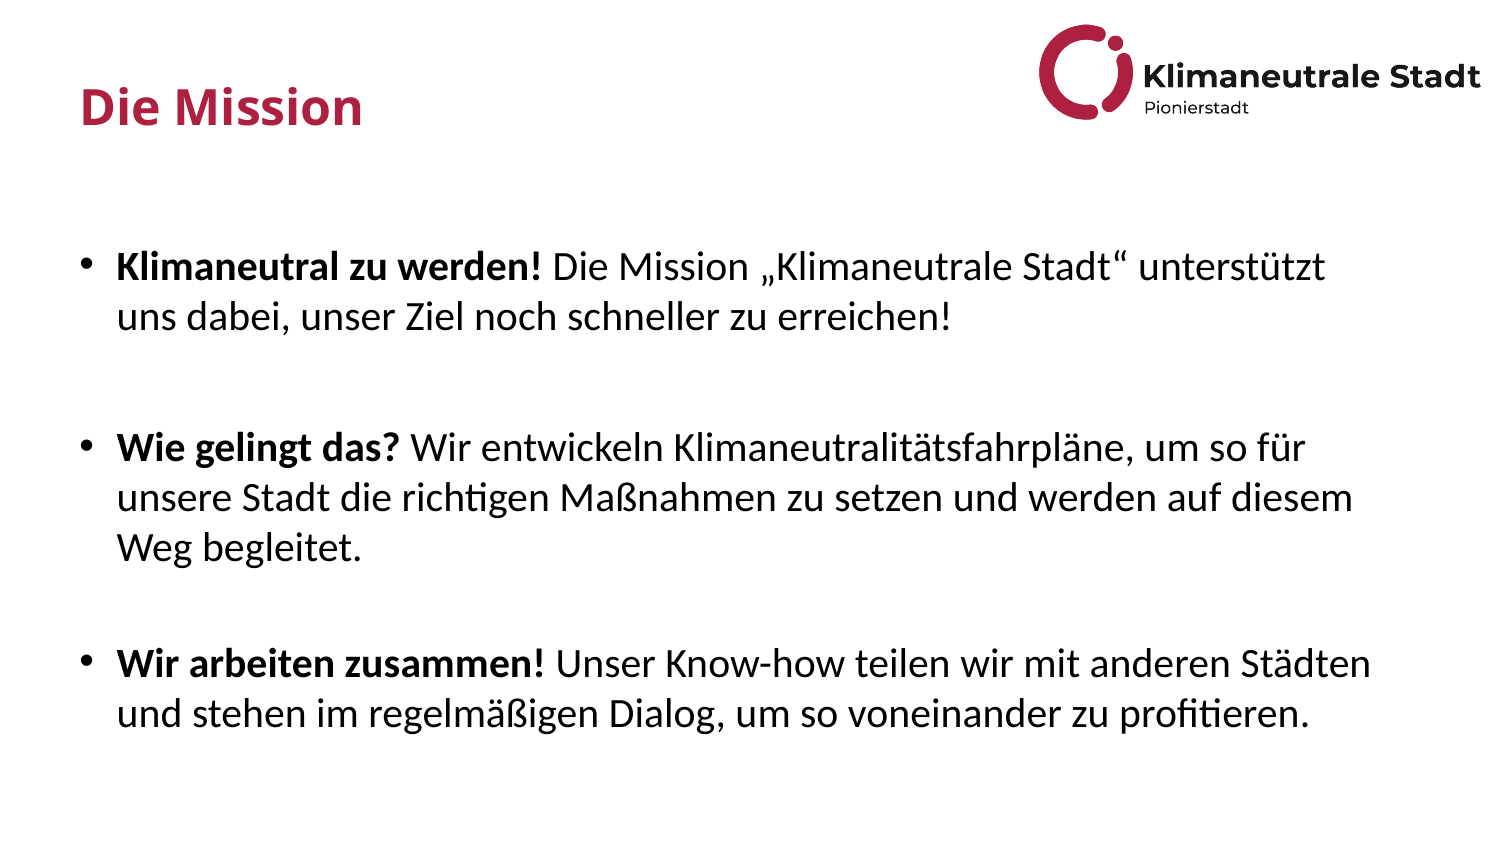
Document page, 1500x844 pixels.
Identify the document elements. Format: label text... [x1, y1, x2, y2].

picture [1039, 24, 1481, 120]
list Die Mission [64, 72, 969, 188]
list Klimaneutral zu werden! Die Mission „Klimaneutrale Stadt“ unterstützt uns dabei, unser Ziel noch schneller zu erreichen! Wie gelingt das? Wir entwickeln Klimaneutralitätsfahrpläne, um so für unsere Stadt die richtigen Maßnahmen zu setzen und werden auf diesem Weg begleitet. Wir arbeiten zusammen! Unser Know-how teilen wir mit anderen Städten und stehen im regelmäßigen Dialog, um so voneinander zu profitieren. [64, 231, 1411, 780]
